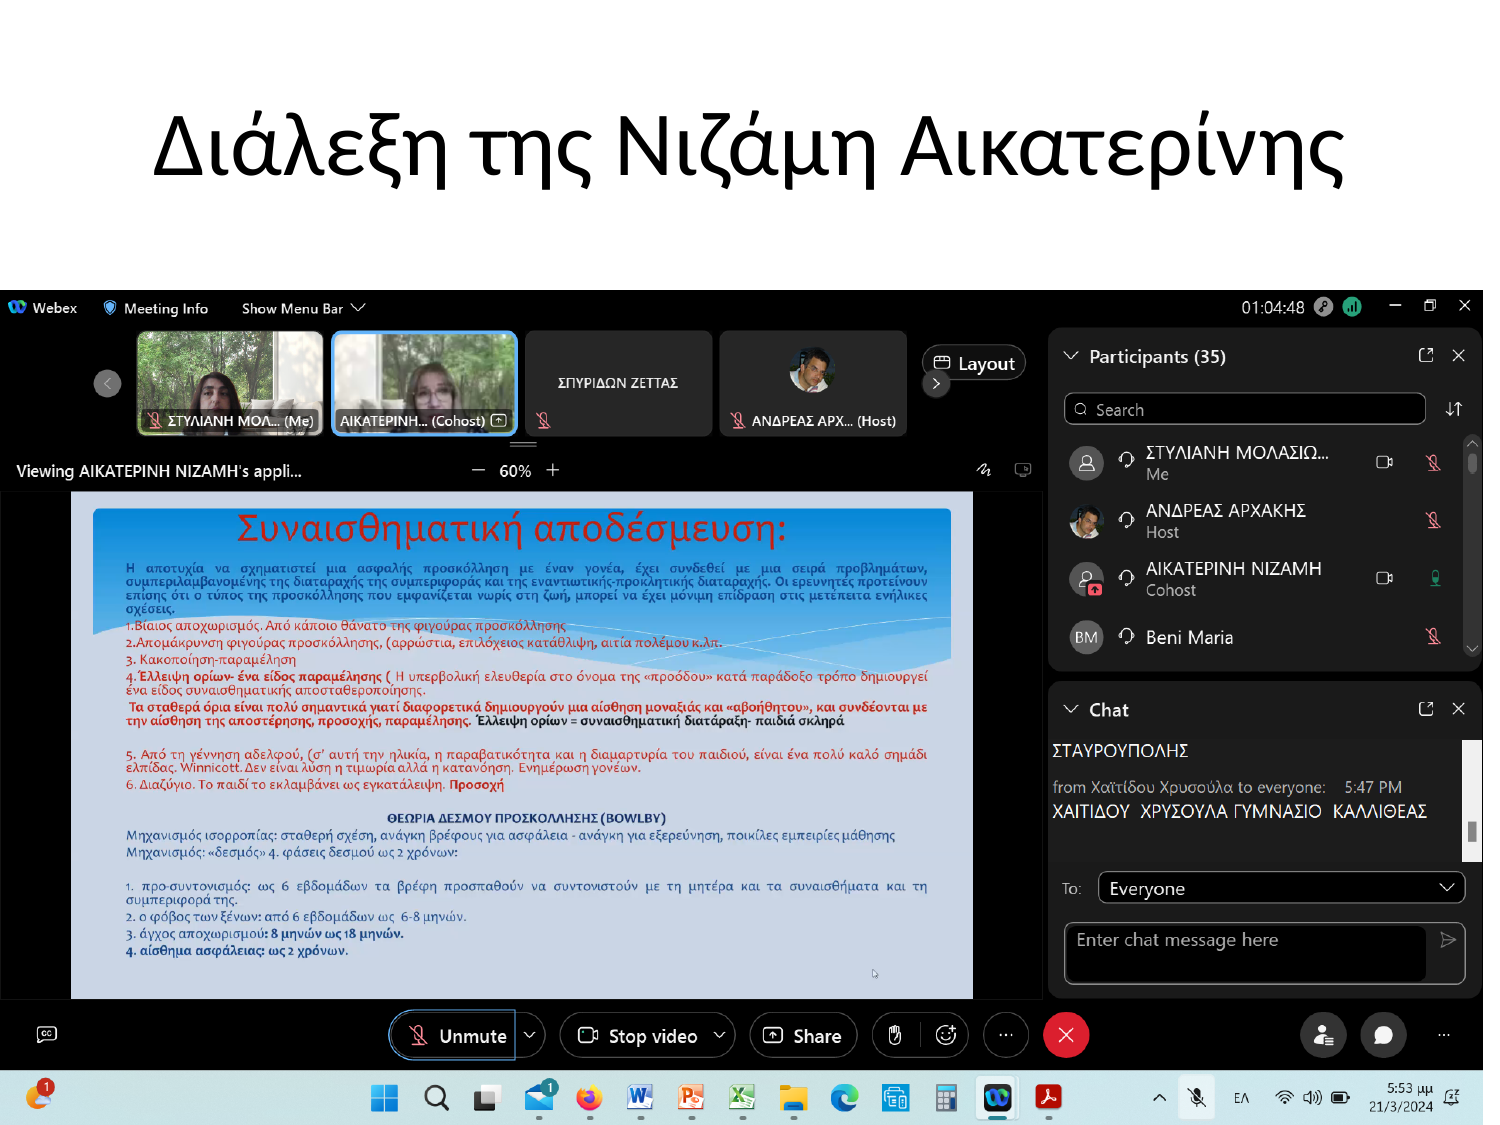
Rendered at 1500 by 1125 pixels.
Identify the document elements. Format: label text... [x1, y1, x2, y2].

picture [0, 290, 1484, 1125]
title Διάλεξη της Νιζάμη Αικατερίνης [75, 45, 1425, 233]
